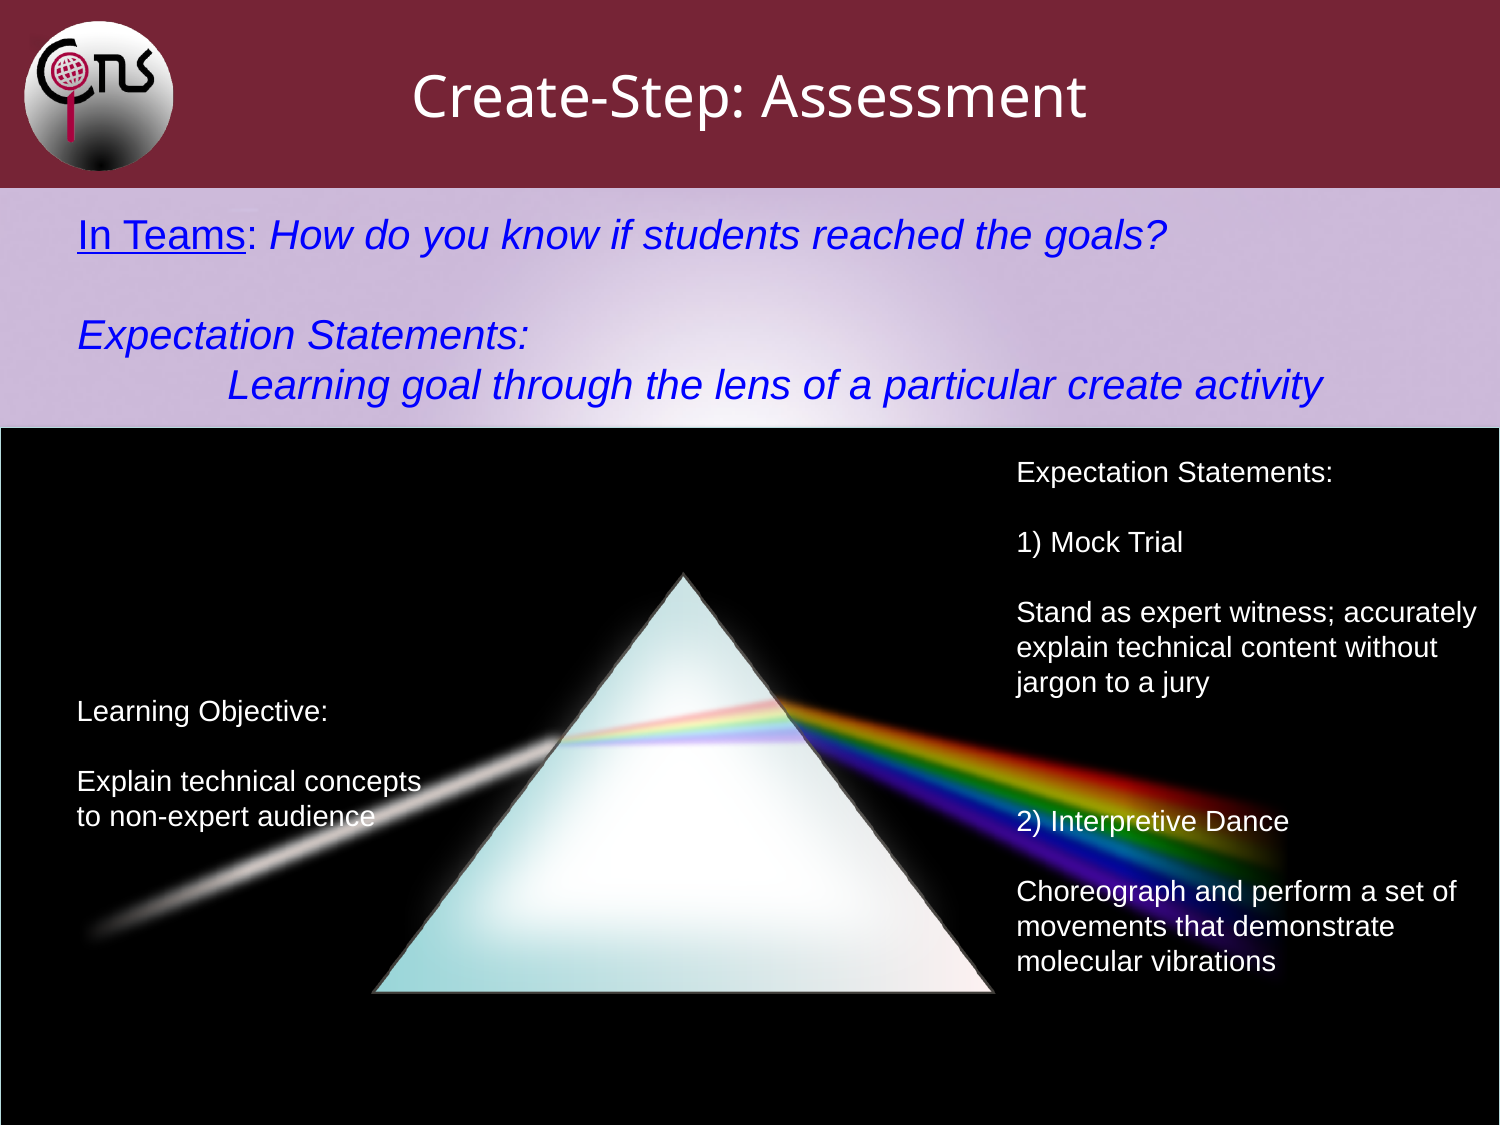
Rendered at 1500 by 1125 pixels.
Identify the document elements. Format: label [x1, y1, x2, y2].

text_box [0, 0, 1500, 188]
picture [0, 188, 1500, 1125]
